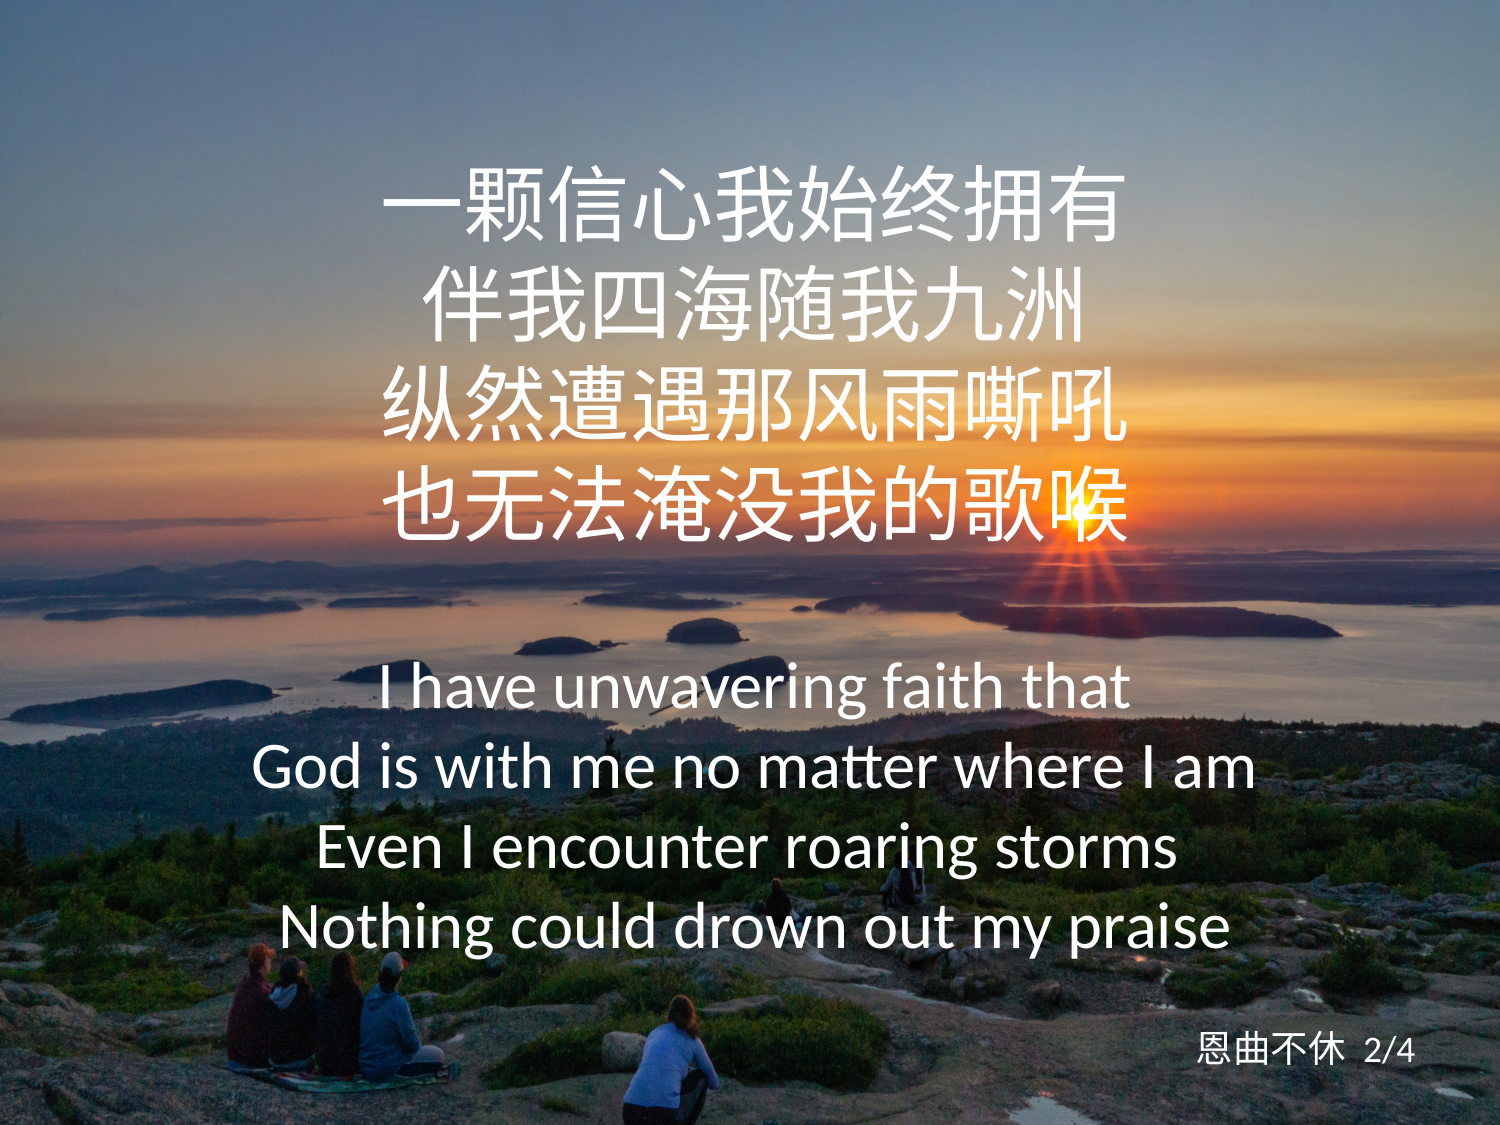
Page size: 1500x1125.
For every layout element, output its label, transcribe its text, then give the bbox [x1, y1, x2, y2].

text_box 一颗信心我始终拥有 伴我四海随我九洲 纵然遭遇那风雨嘶吼 也无法淹没我的歌喉 I have unwavering faith that God is with me no matter where I am Even I encounter roaring storms Nothing could drown out my praise [142, 144, 1368, 970]
picture [0, 0, 1500, 1125]
text_box 恩曲不休 2/4 [1180, 1017, 1431, 1078]
